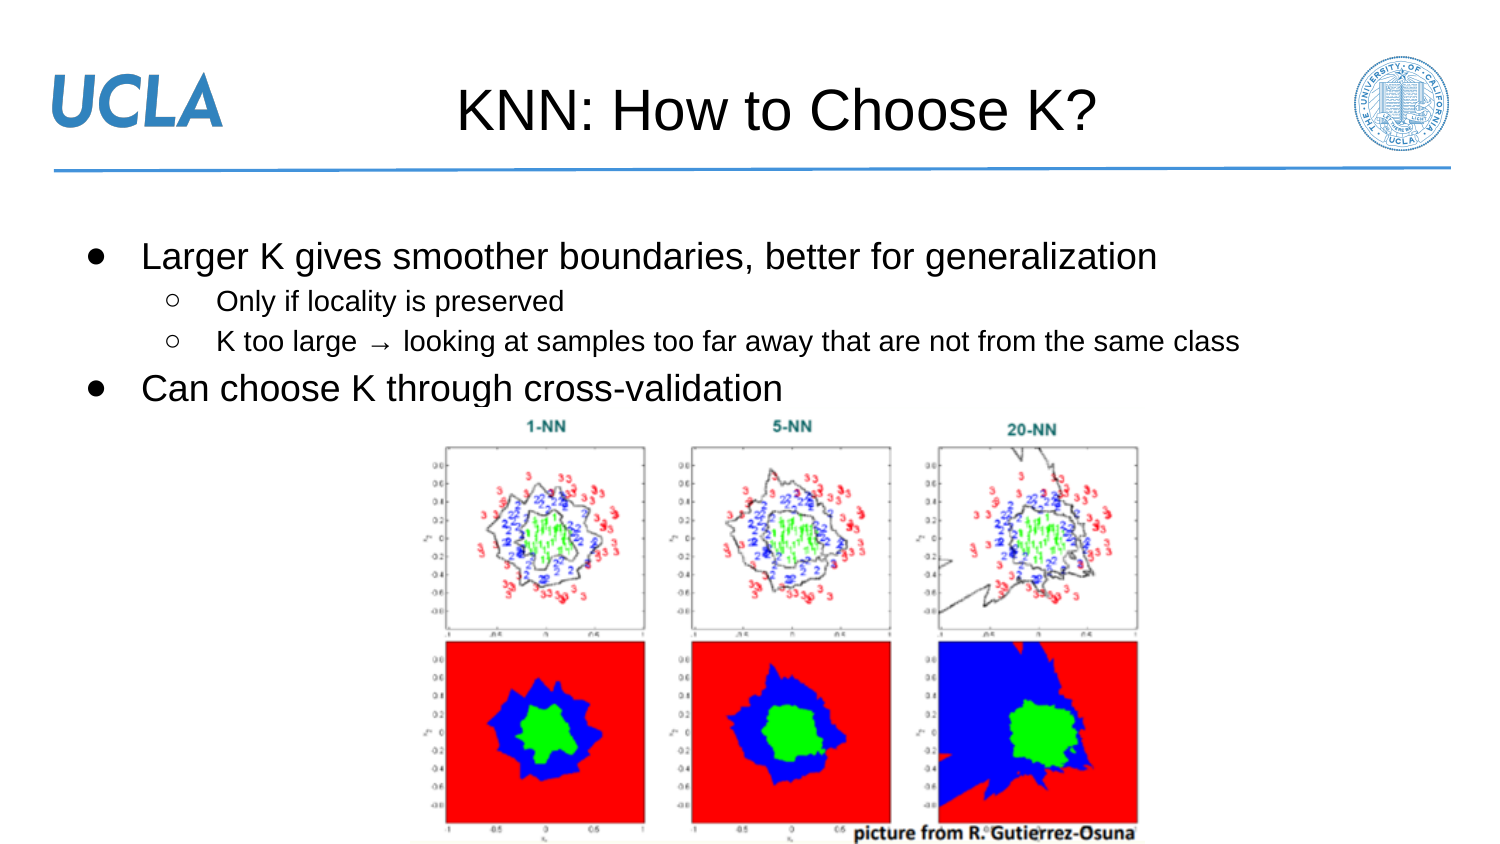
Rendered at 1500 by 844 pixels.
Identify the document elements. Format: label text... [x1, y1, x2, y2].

list Larger K gives smoother boundaries, better for generalization Only if locality is preserved K too large → looking at samples too far away that are not from the same class Can choose K through cross-validation [51, 210, 1449, 802]
picture [50, 70, 224, 129]
picture [410, 407, 1145, 844]
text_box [53, 167, 1452, 171]
picture [1354, 56, 1450, 152]
title KNN: How to Choose K? [228, 56, 1327, 151]
